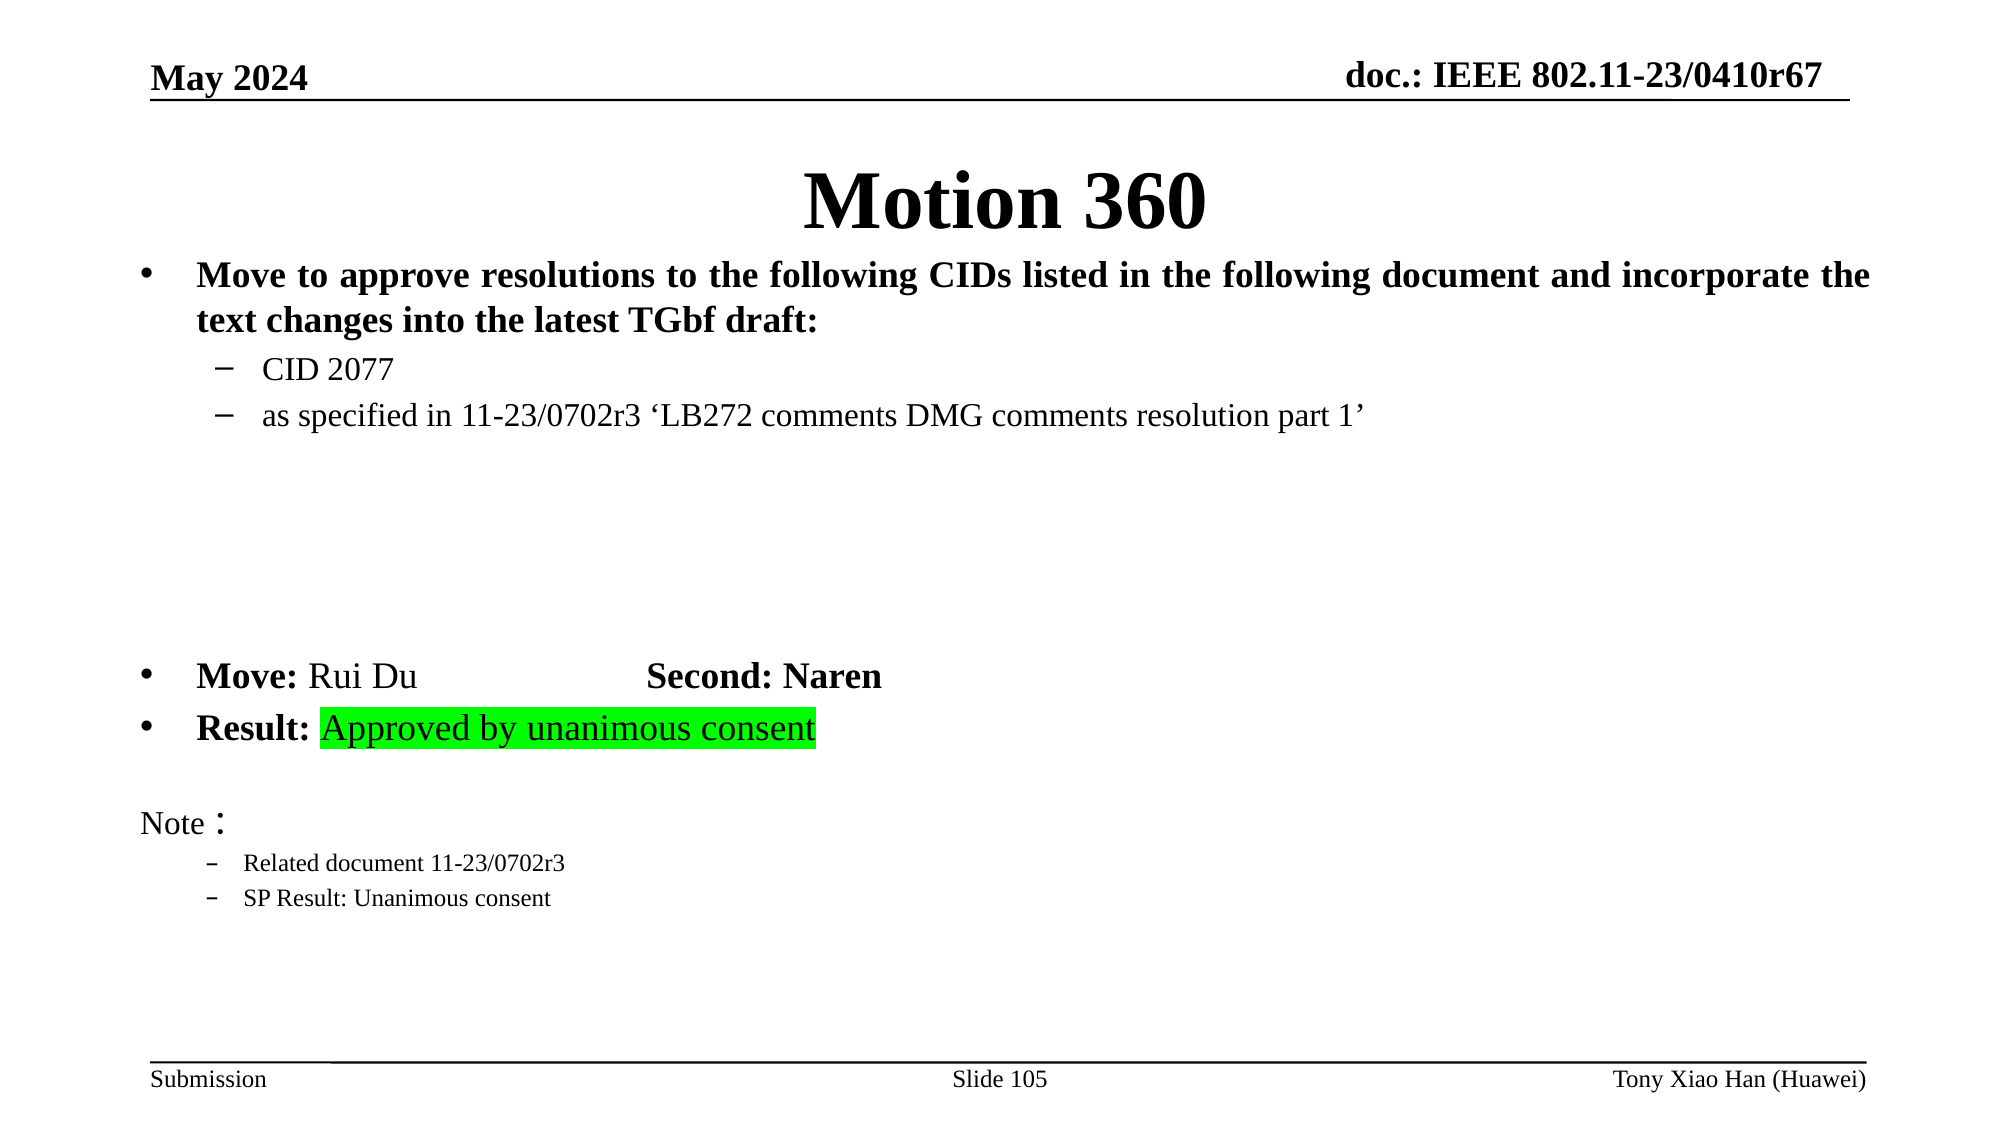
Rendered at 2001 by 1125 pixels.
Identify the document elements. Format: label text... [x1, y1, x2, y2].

text_box Motion 360 [368, 137, 1644, 212]
text_box Move to approve resolutions to the following CIDs listed in the following document and incorporate the text changes into the latest TGbf draft: CID 2077 as specified in 11-23/0702r3 ‘LB272 comments DMG comments resolution part 1’ Move: Rui Du Second: Naren Result: Approved by unanimous consent Note： Related document 11-23/0702r3 SP Result: Unanimous consent [125, 212, 1888, 900]
